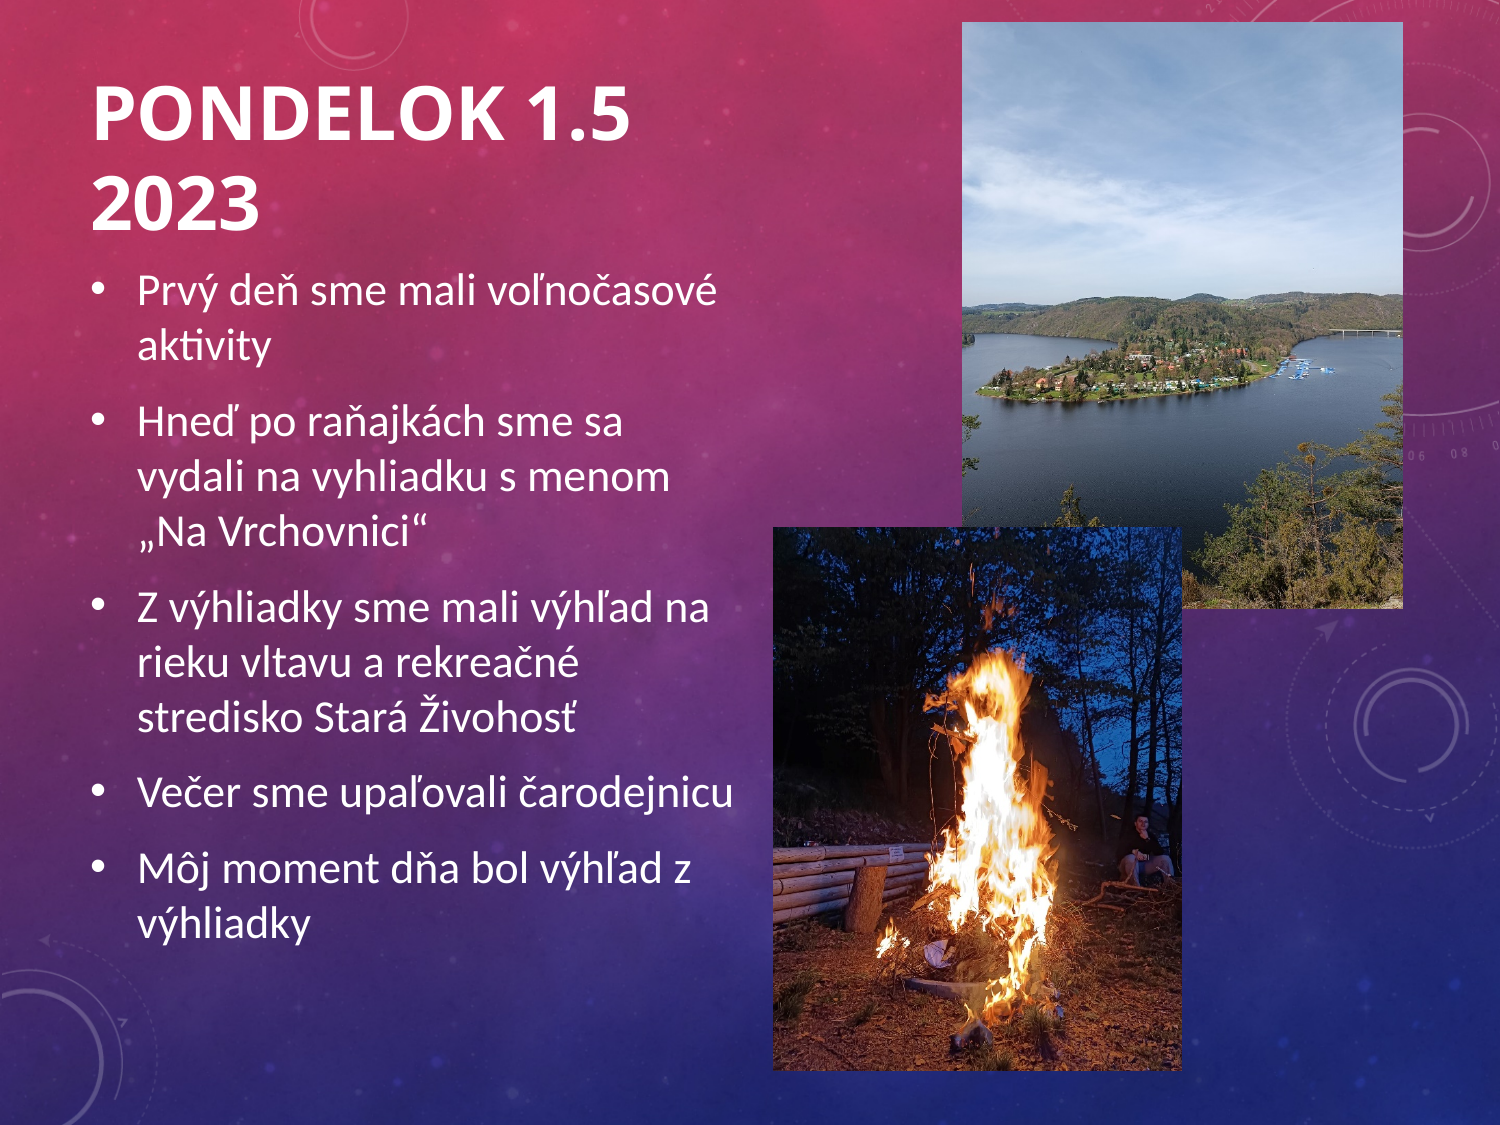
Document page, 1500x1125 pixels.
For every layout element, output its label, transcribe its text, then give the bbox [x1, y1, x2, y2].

title Pondelok 1.5 2023 [75, 66, 715, 184]
list Prvý deň sme mali voľnočasové aktivity Hneď po raňajkách sme sa vydali na vyhliadku s menom „Na Vrchovnici“ Z výhliadky sme mali výhľad na rieku vltavu a rekreačné stredisko Stará Živohosť Večer sme upaľovali čarodejnicu Môj moment dňa bol výhľad z výhliadky [75, 184, 750, 1024]
picture [0, 0, 1500, 1125]
